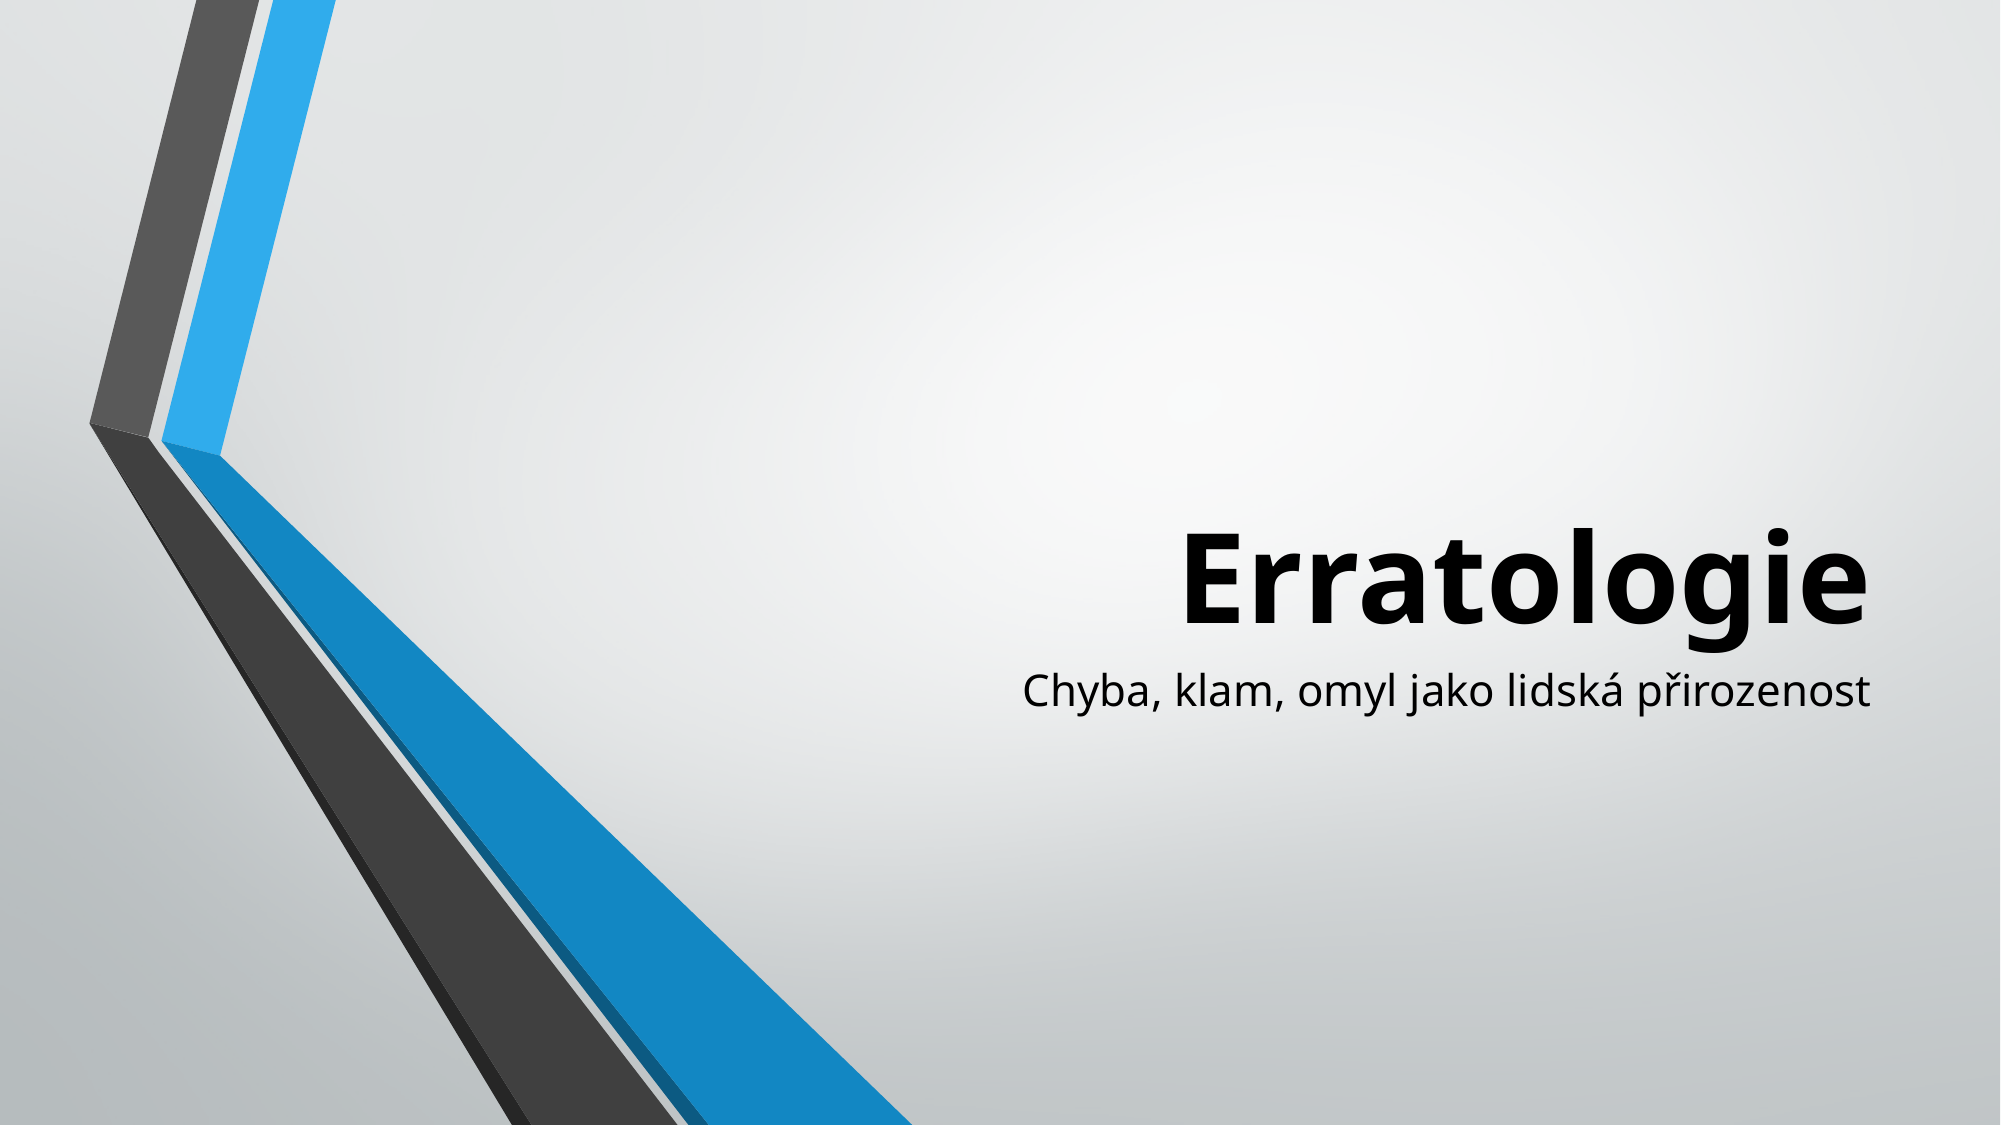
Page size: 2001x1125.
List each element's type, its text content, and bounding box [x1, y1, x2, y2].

title Erratologie [480, 226, 1887, 656]
subtitle Chyba, klam, omyl jako lidská přirozenost [740, 655, 1887, 884]
